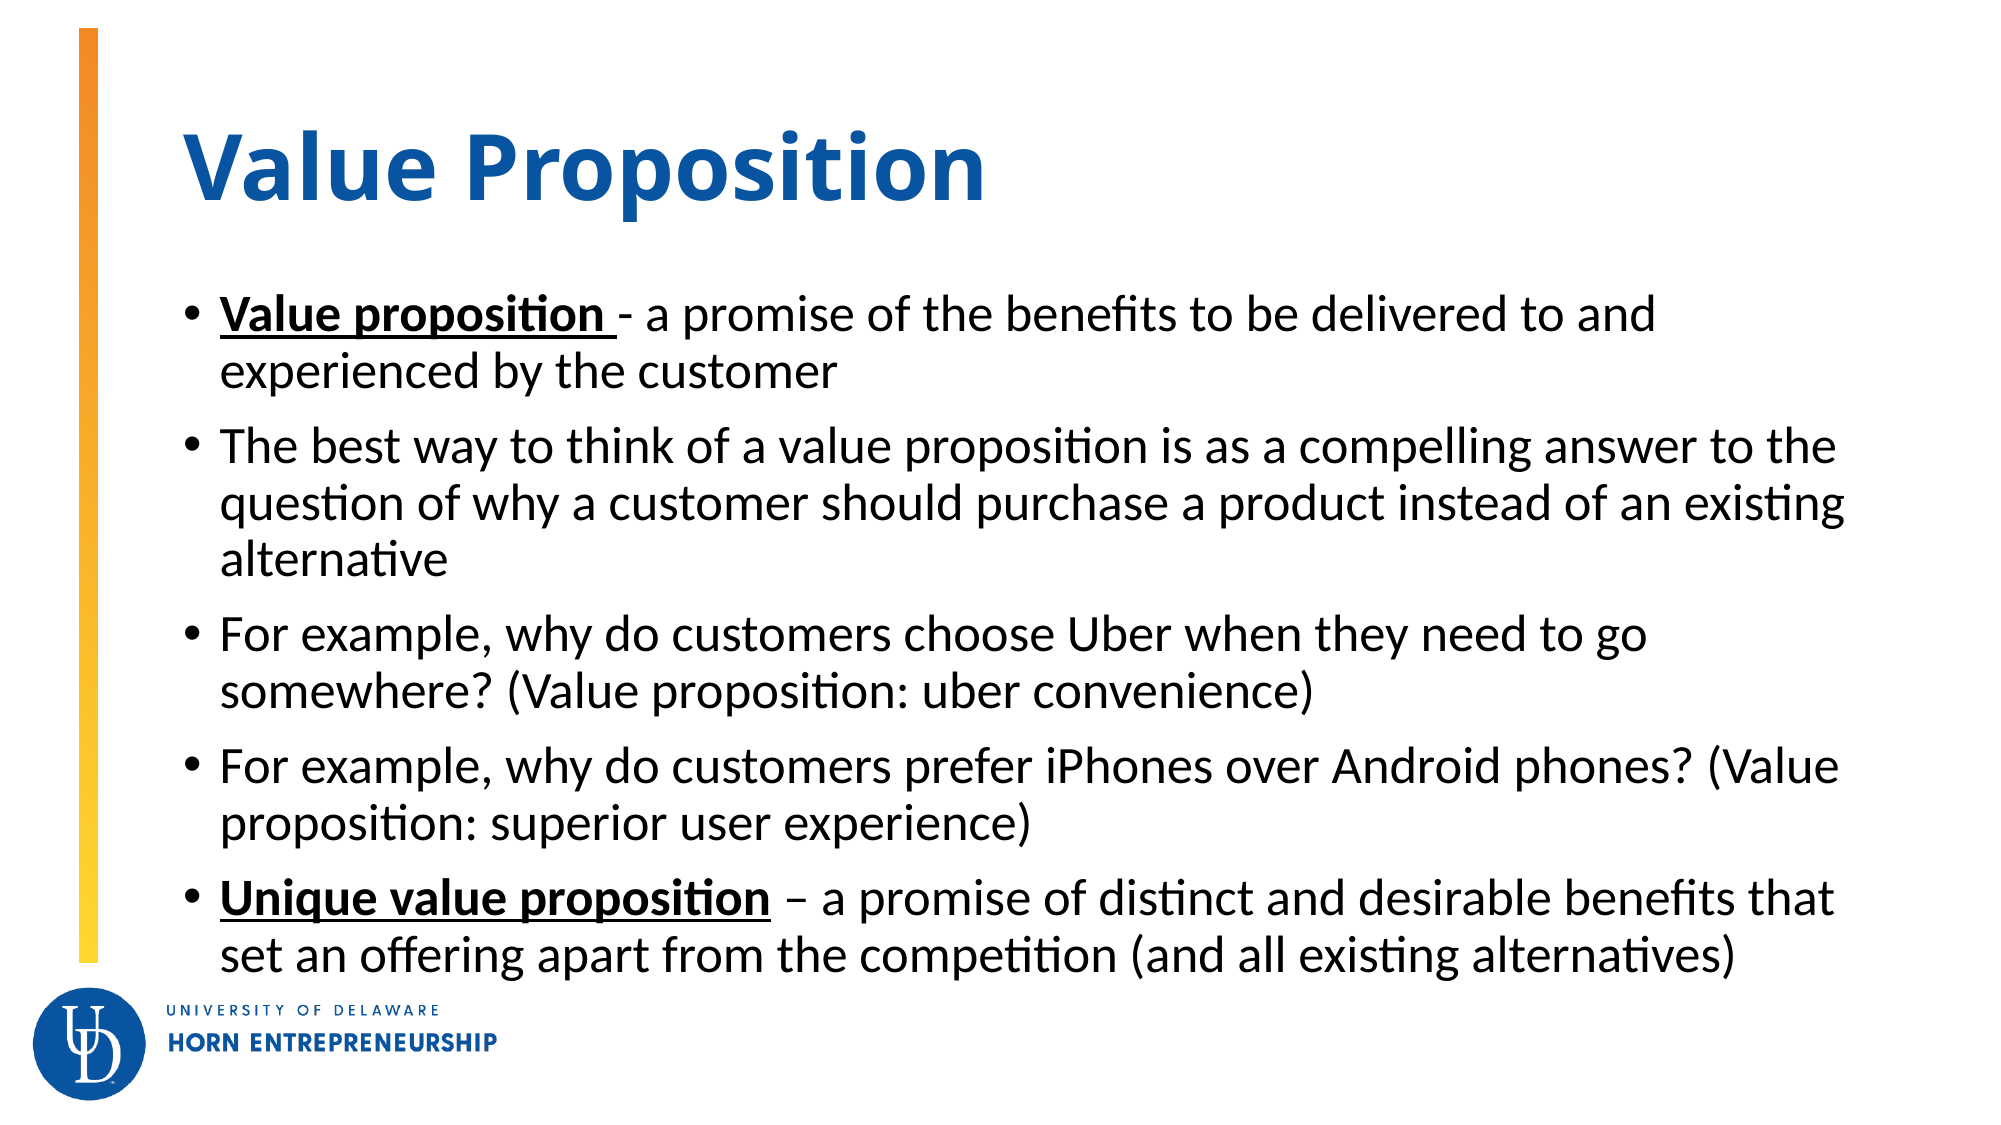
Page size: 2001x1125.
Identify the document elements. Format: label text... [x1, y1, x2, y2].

title Value Proposition [168, 61, 1894, 279]
picture [32, 986, 497, 1101]
list Value proposition - a promise of the benefits to be delivered to and experienced by the customer The best way to think of a value proposition is as a compelling answer to the question of why a customer should purchase a product instead of an existing alternative For example, why do customers choose Uber when they need to go somewhere? (Value proposition: uber convenience) For example, why do customers prefer iPhones over Android phones? (Value proposition: superior user experience) Unique value proposition – a promise of distinct and desirable benefits that set an offering apart from the competition (and all existing alternatives) [168, 279, 1894, 994]
